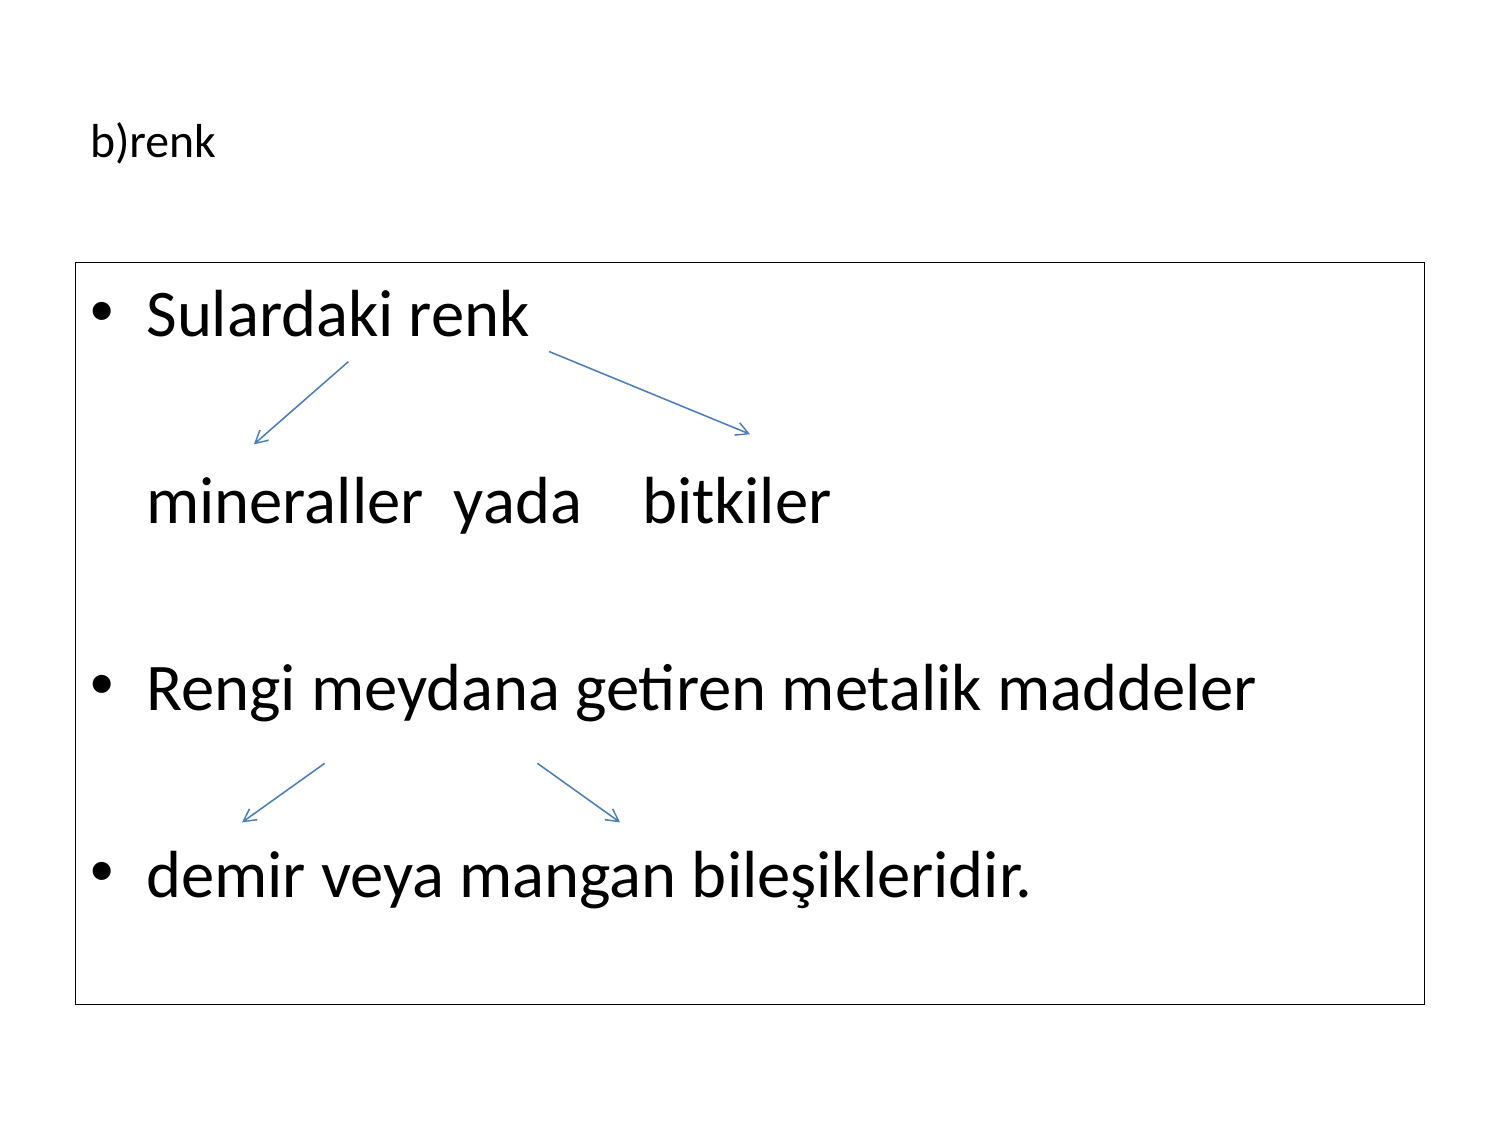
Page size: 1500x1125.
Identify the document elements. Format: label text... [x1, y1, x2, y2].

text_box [253, 361, 349, 445]
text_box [537, 762, 621, 823]
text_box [548, 351, 751, 435]
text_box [241, 762, 325, 823]
title b)renk [75, 101, 1425, 233]
list Sulardaki renk mineraller yada bitkiler Rengi meydana getiren metalik maddeler demir veya mangan bileşikleridir. [75, 262, 1425, 1005]
